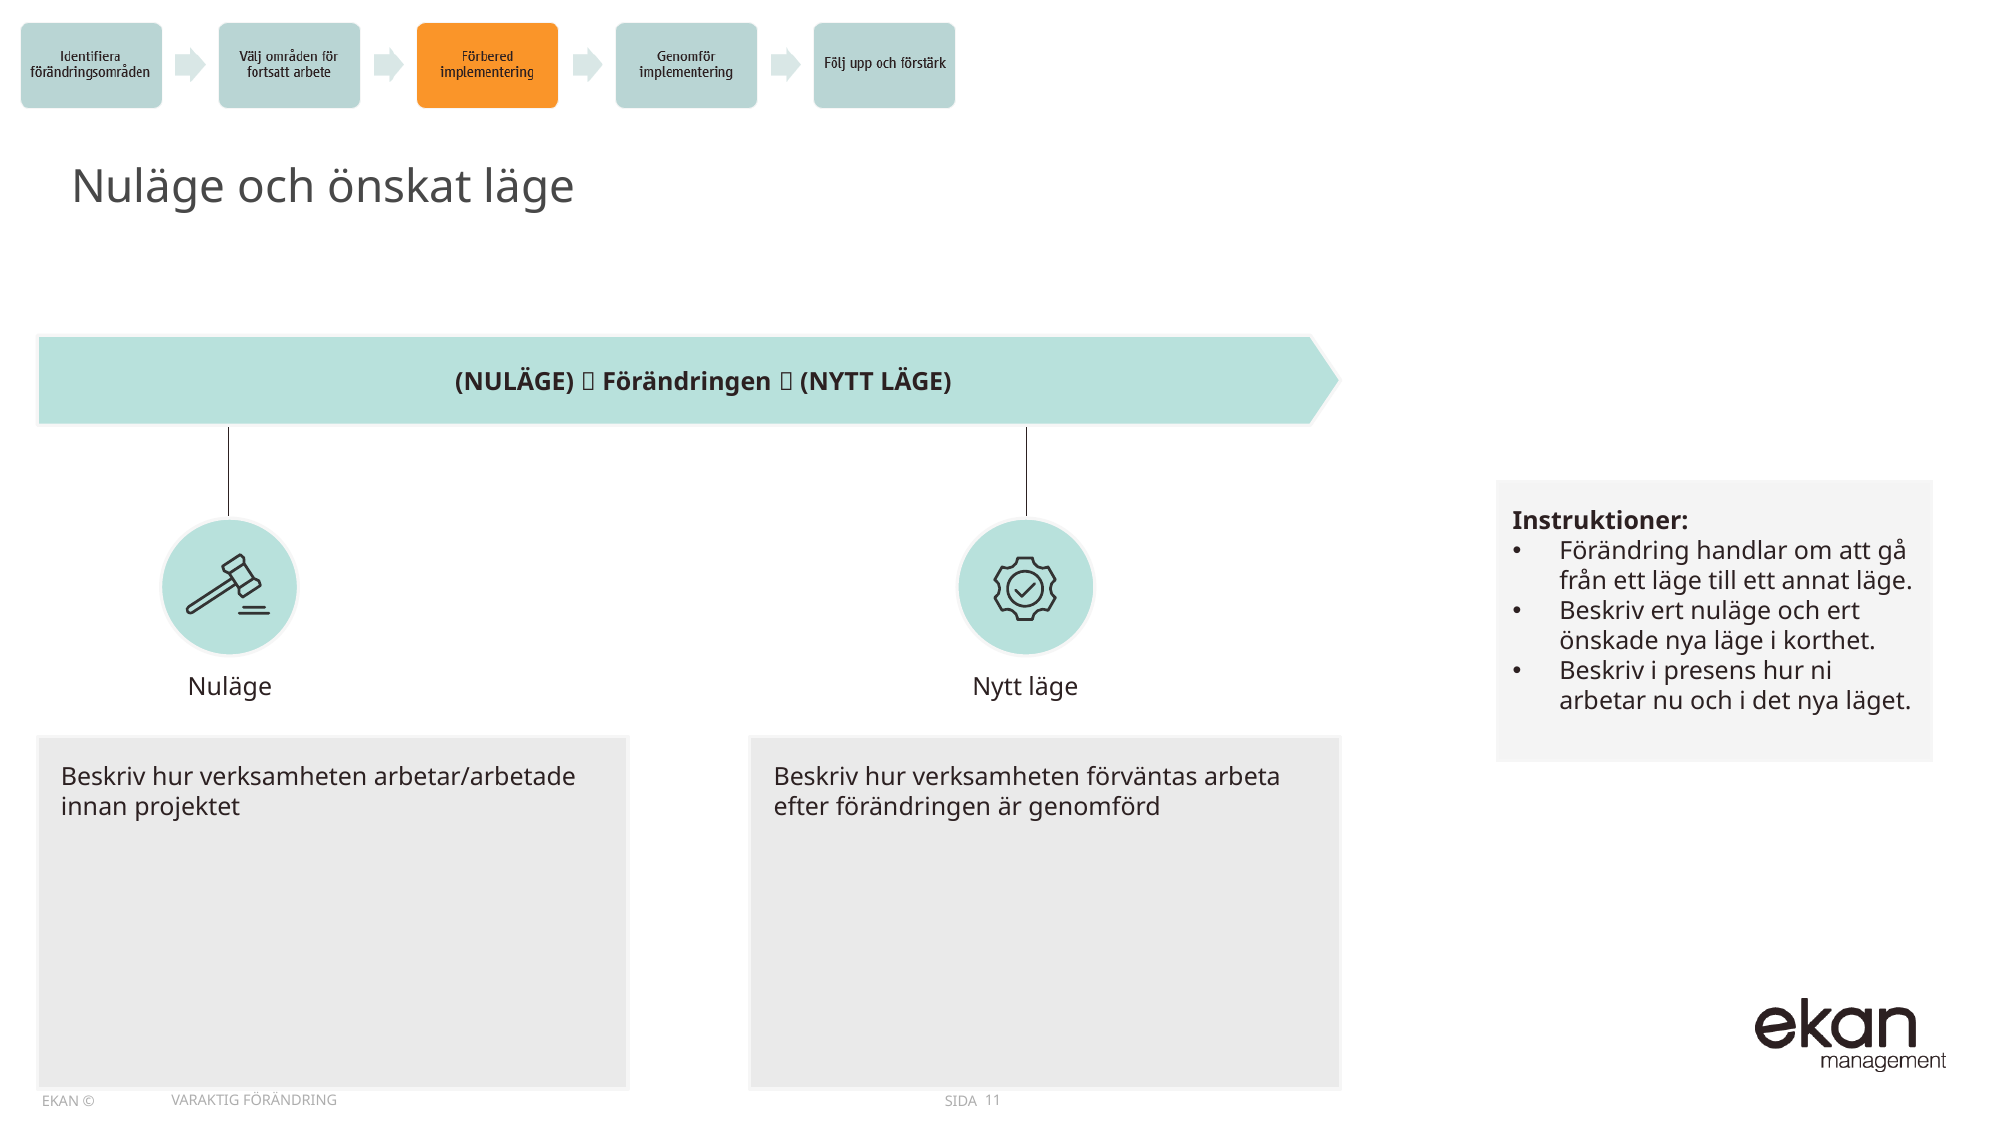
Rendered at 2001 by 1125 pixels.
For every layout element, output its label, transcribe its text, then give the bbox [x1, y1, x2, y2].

text_box [159, 516, 300, 658]
text_box Beskriv hur verksamheten arbetar/arbetade innan projektet [37, 736, 629, 1090]
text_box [993, 556, 1057, 621]
text_box Instruktioner: Förändring handlar om att gå från ett läge till ett annat läge. Beskriv ert nuläge och ert önskade nya läge i korthet. Beskriv i presens hur ni arbetar nu och i det nya läget. [1496, 480, 1933, 762]
text_box Beskriv hur verksamheten förväntas arbeta efter förändringen är genomförd [749, 736, 1341, 1090]
picture [0, 0, 973, 137]
picture [1755, 998, 1946, 1072]
text_box Nuläge och önskat läge [56, 149, 1561, 231]
slide_number 11 [984, 1090, 1021, 1113]
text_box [185, 553, 271, 615]
text_box [955, 516, 1097, 658]
text_box Nuläge [120, 670, 339, 701]
footer Varaktig förändring [171, 1089, 916, 1113]
text_box Nytt läge [916, 670, 1135, 701]
text_box (NULÄGE)  Förändringen  (NYTT LÄGE) [37, 335, 1341, 426]
